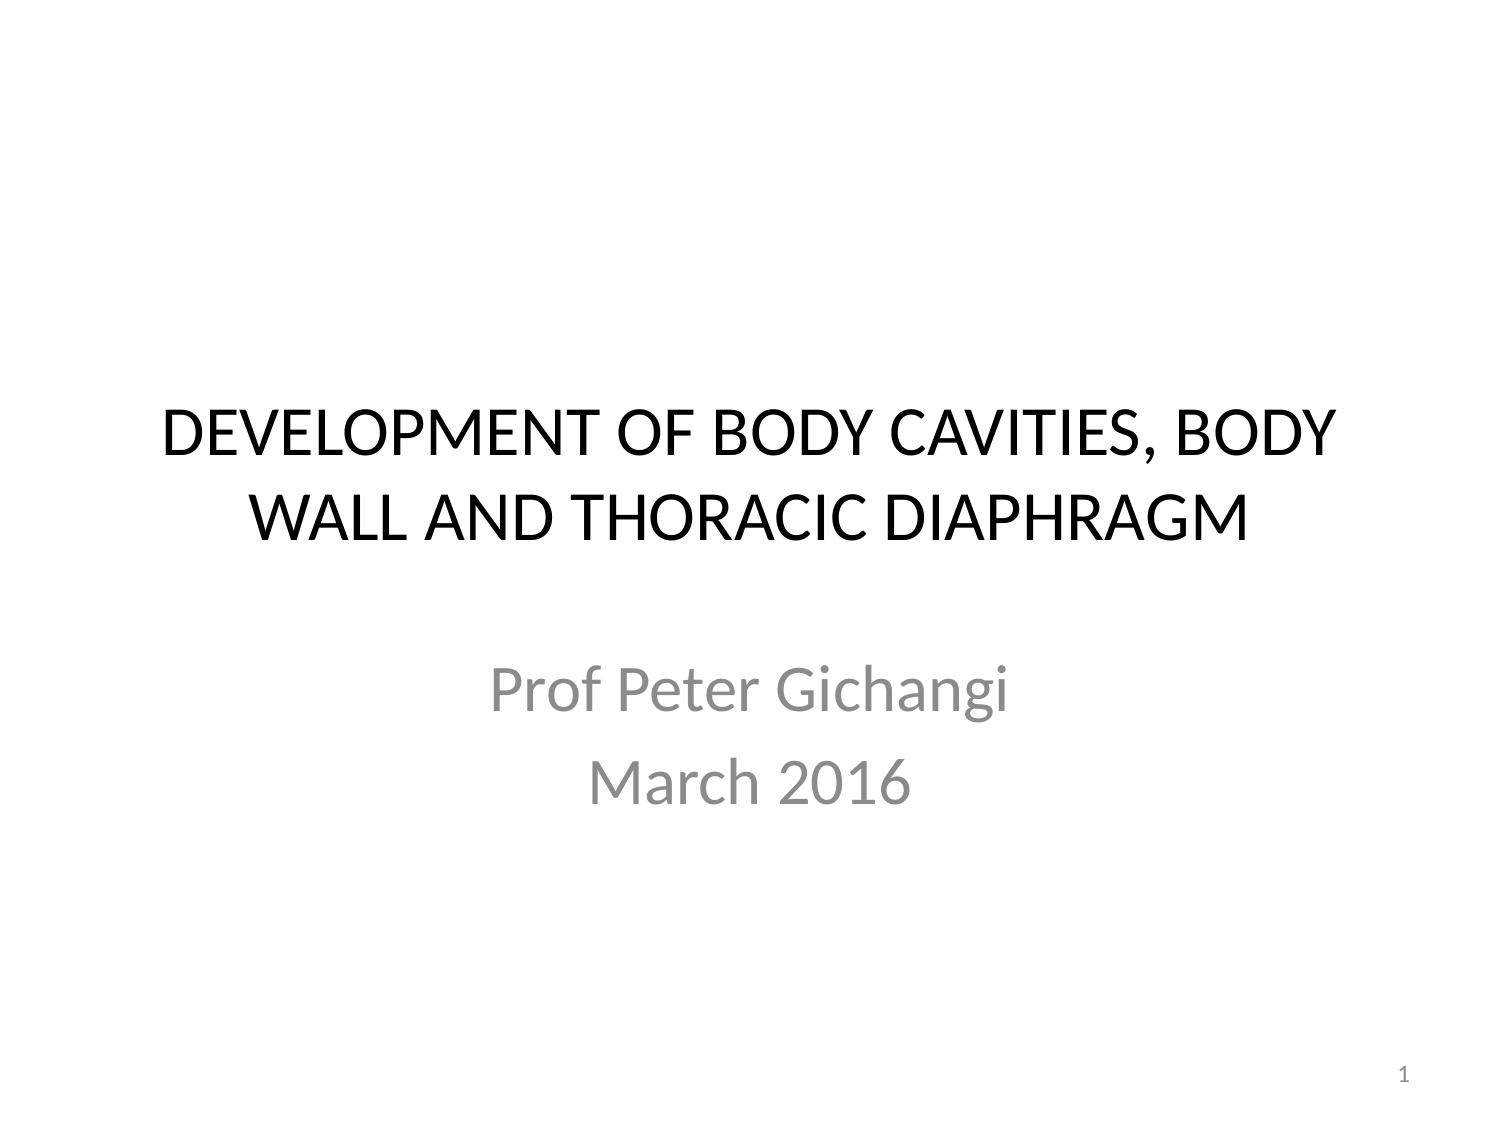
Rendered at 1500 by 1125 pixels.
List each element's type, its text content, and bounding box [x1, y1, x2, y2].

subtitle Prof Peter Gichangi March 2016 [225, 637, 1275, 925]
slide_number 1 [1074, 1042, 1425, 1103]
title DEVELOPMENT OF BODY CAVITIES, BODY WALL AND THORACIC DIAPHRAGM [112, 349, 1388, 591]
